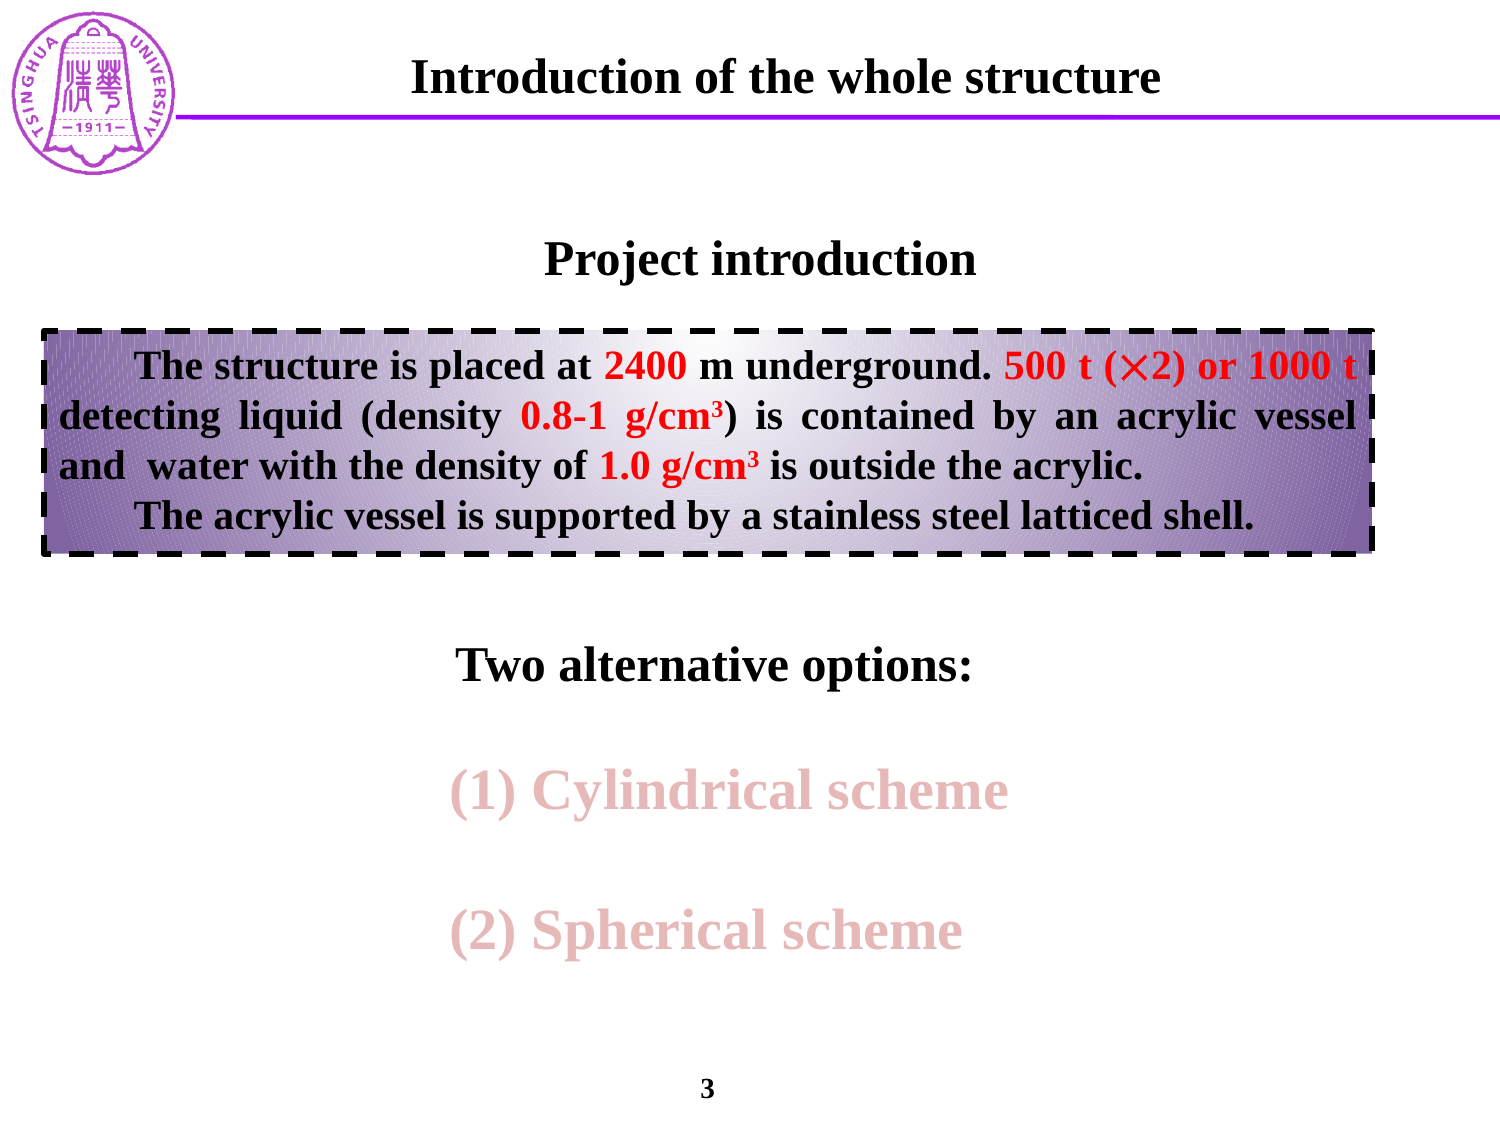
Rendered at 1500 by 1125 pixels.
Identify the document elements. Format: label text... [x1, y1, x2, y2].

text_box Two alternative options: (1) Cylindrical scheme (2) Spherical scheme [361, 624, 1068, 969]
text_box 3 [685, 1062, 730, 1112]
text_box The structure is placed at 2400 m underground. 500 t (2) or 1000 t detecting liquid (density 0.8-1 g/cm3) is contained by an acrylic vessel and water with the density of 1.0 g/cm3 is outside the acrylic. The acrylic vessel is supported by a stainless steel latticed shell. [42, 329, 1374, 556]
text_box Project introduction [529, 218, 993, 294]
text_box Introduction of the whole structure [395, 36, 1190, 112]
